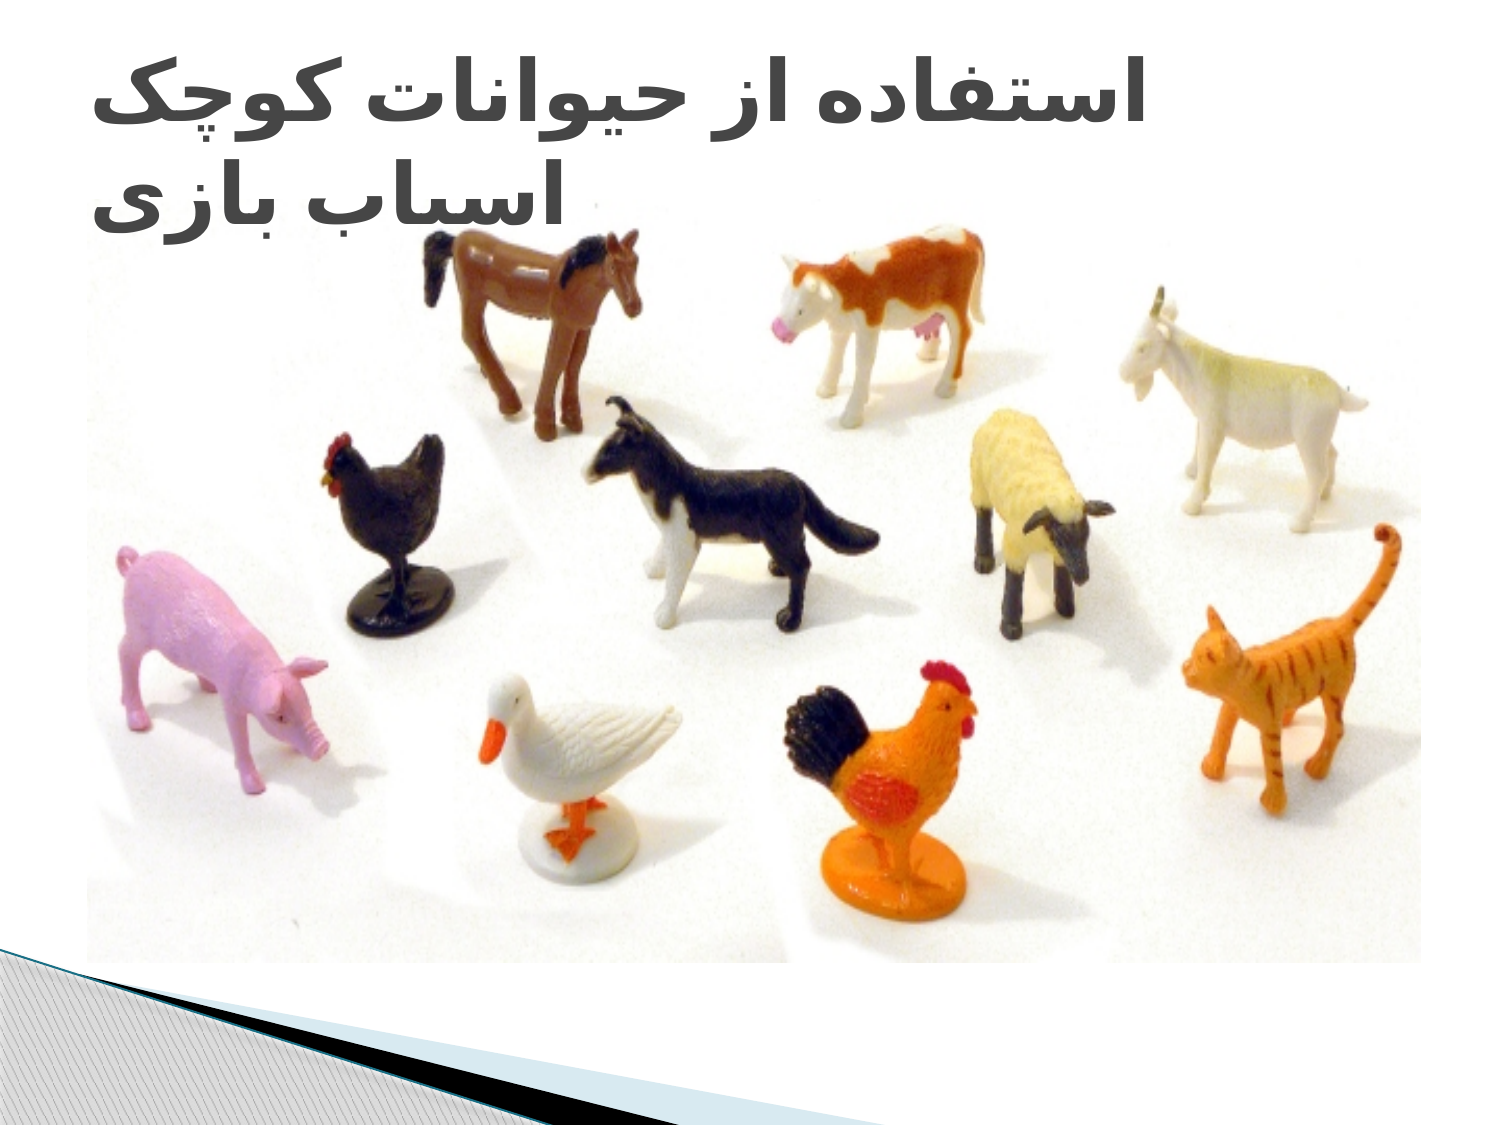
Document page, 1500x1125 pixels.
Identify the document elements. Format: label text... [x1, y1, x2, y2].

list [87, 199, 1422, 963]
title استفاده از حیوانات کوچک اسباب بازی [75, 45, 1425, 233]
